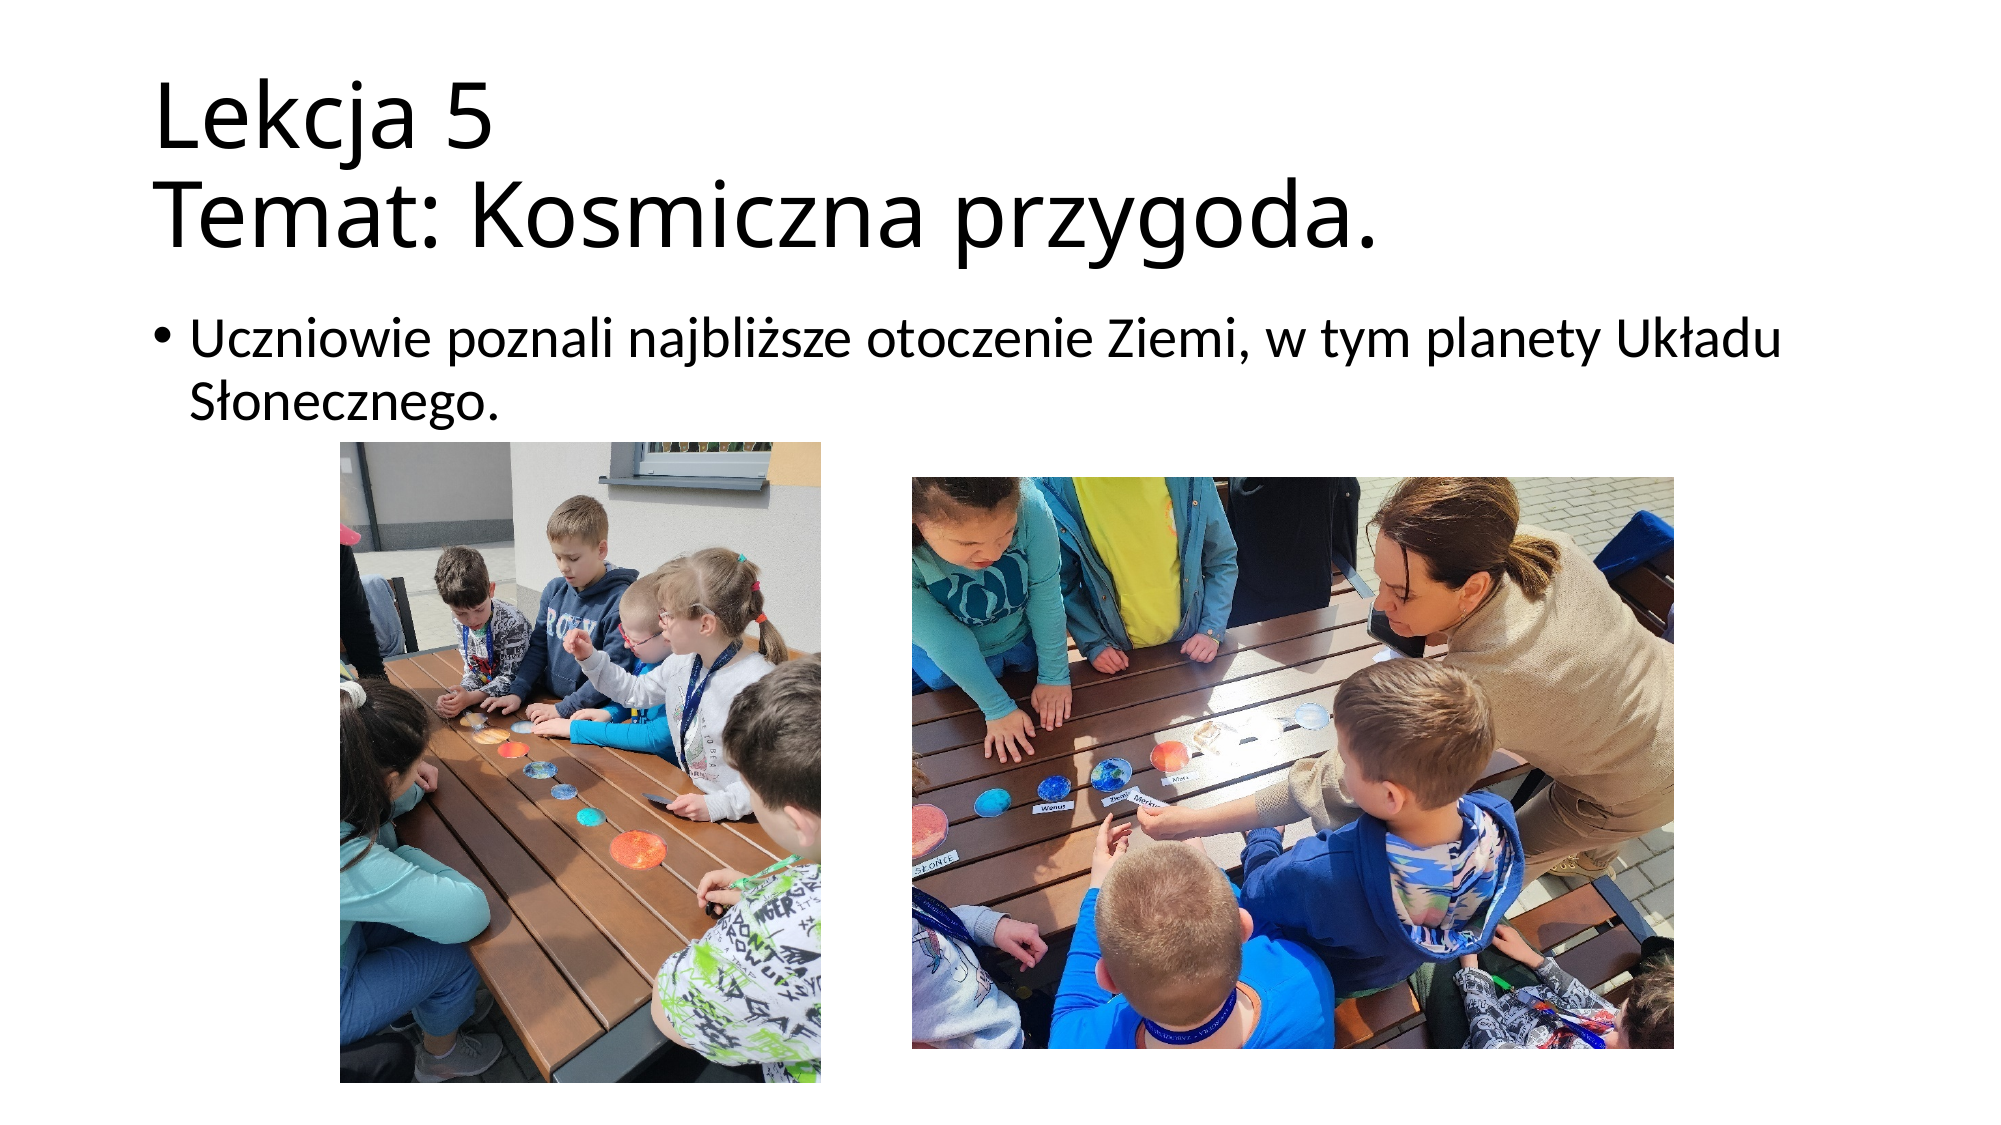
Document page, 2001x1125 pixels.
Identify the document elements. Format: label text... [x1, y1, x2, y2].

picture [340, 442, 821, 1083]
list Uczniowie poznali najbliższe otoczenie Ziemi, w tym planety Układu Słonecznego. [137, 299, 1863, 1014]
picture [912, 477, 1674, 1049]
title Lekcja 5 Temat: Kosmiczna przygoda. [137, 59, 1863, 278]
